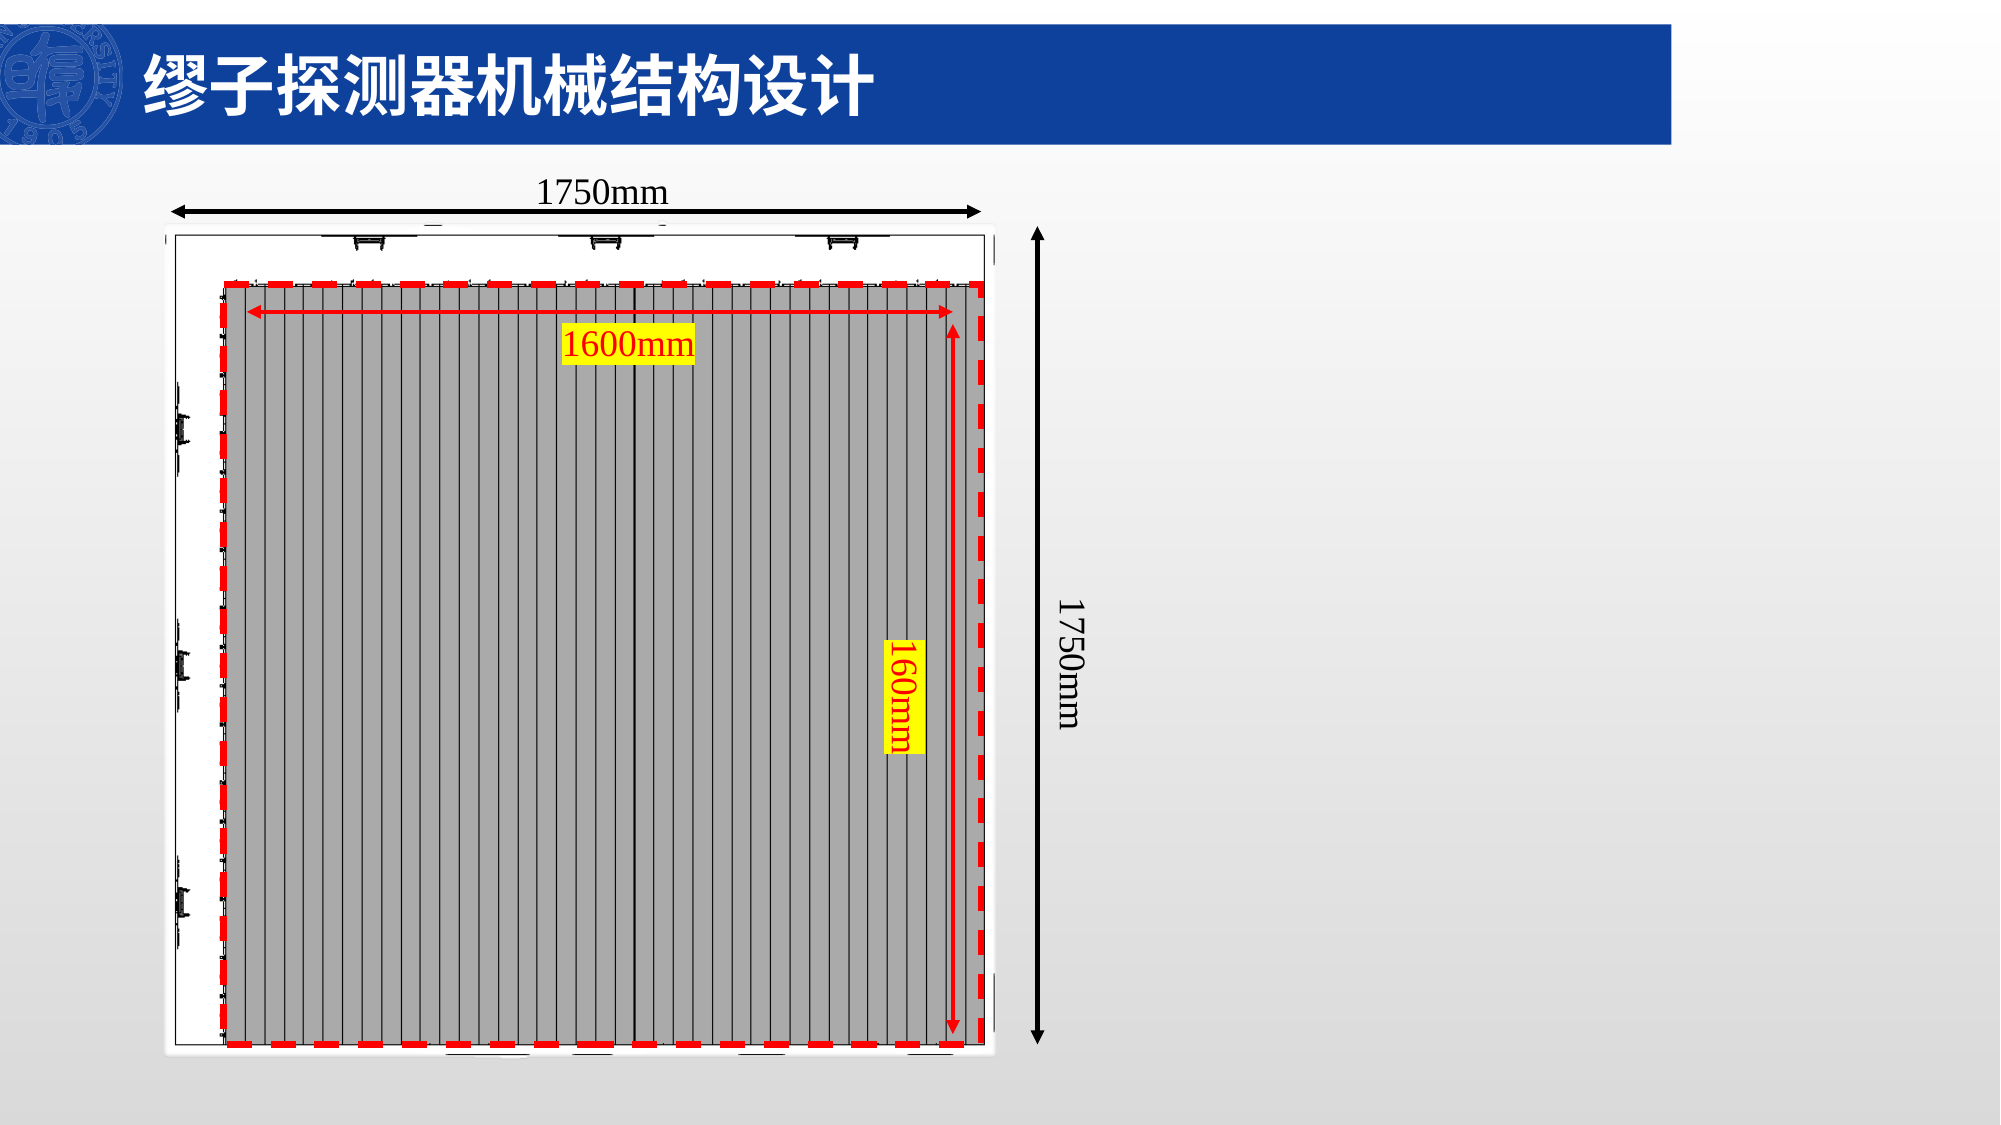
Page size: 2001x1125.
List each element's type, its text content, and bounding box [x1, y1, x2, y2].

picture [107, 155, 1038, 1125]
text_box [0, 24, 1672, 145]
text_box 1750mm [1044, 582, 1105, 746]
